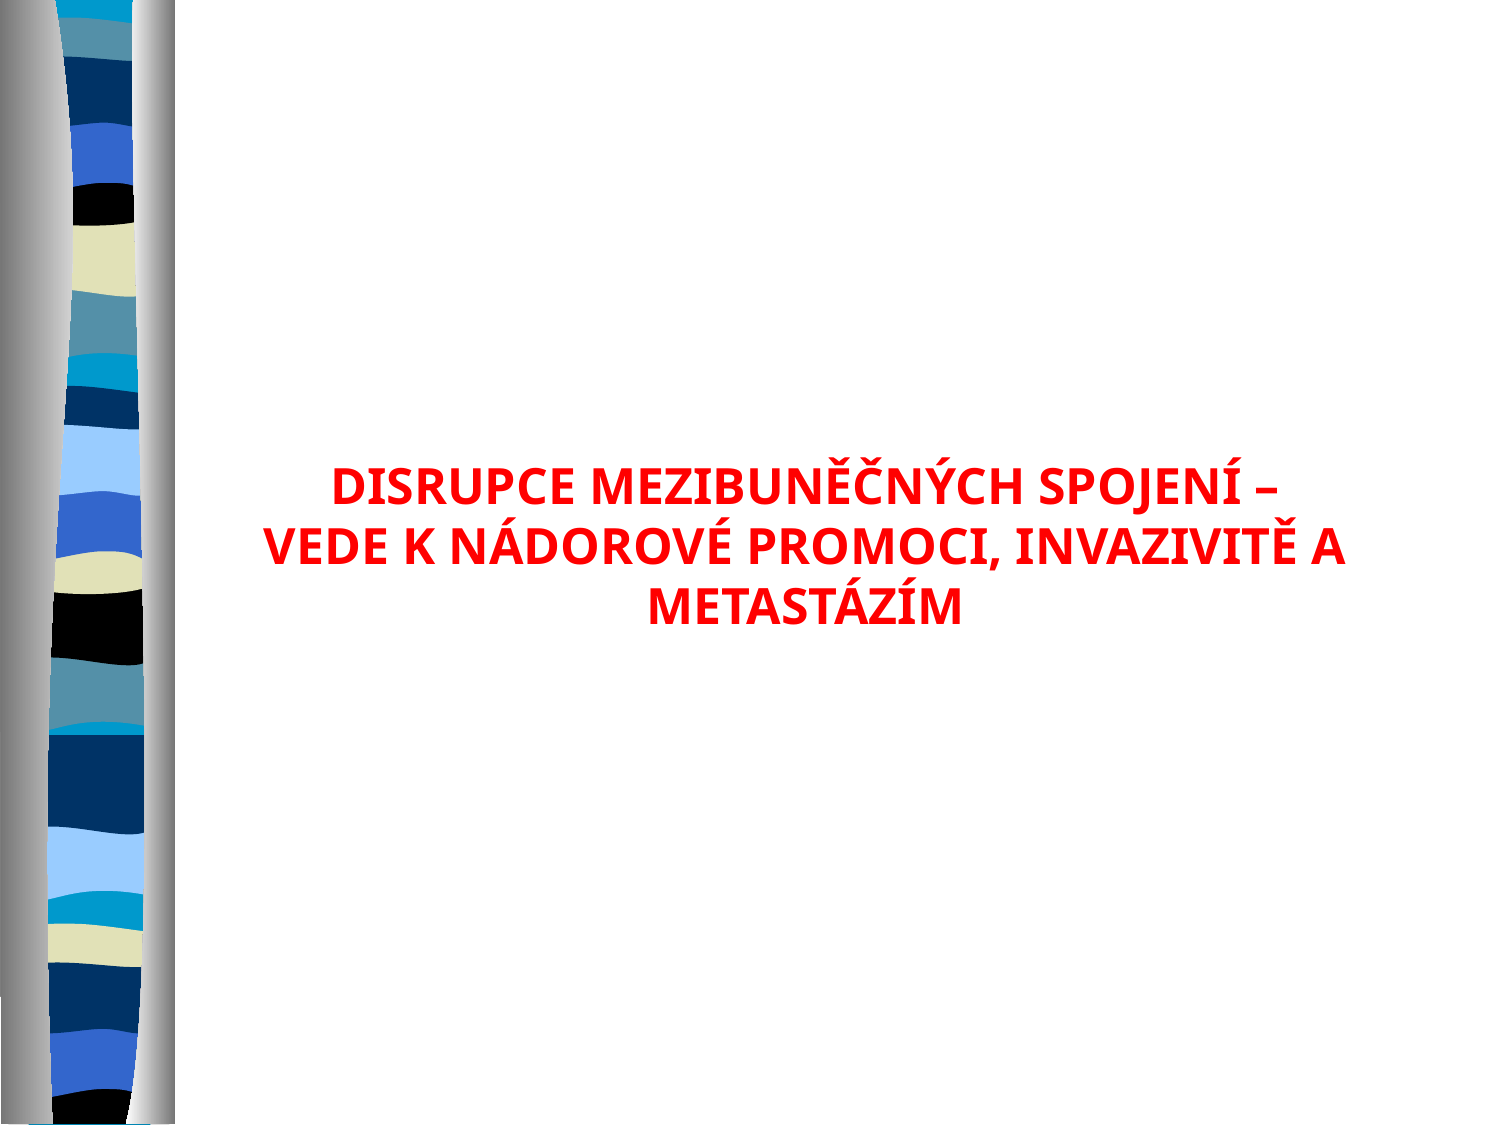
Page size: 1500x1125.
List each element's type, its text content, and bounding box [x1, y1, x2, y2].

title DISRUPCE MEZIBUNĚČNÝCH SPOJENÍ – VEDE K NÁDOROVÉ PROMOCI, INVAZIVITĚ A METASTÁZÍM [230, 444, 1381, 646]
